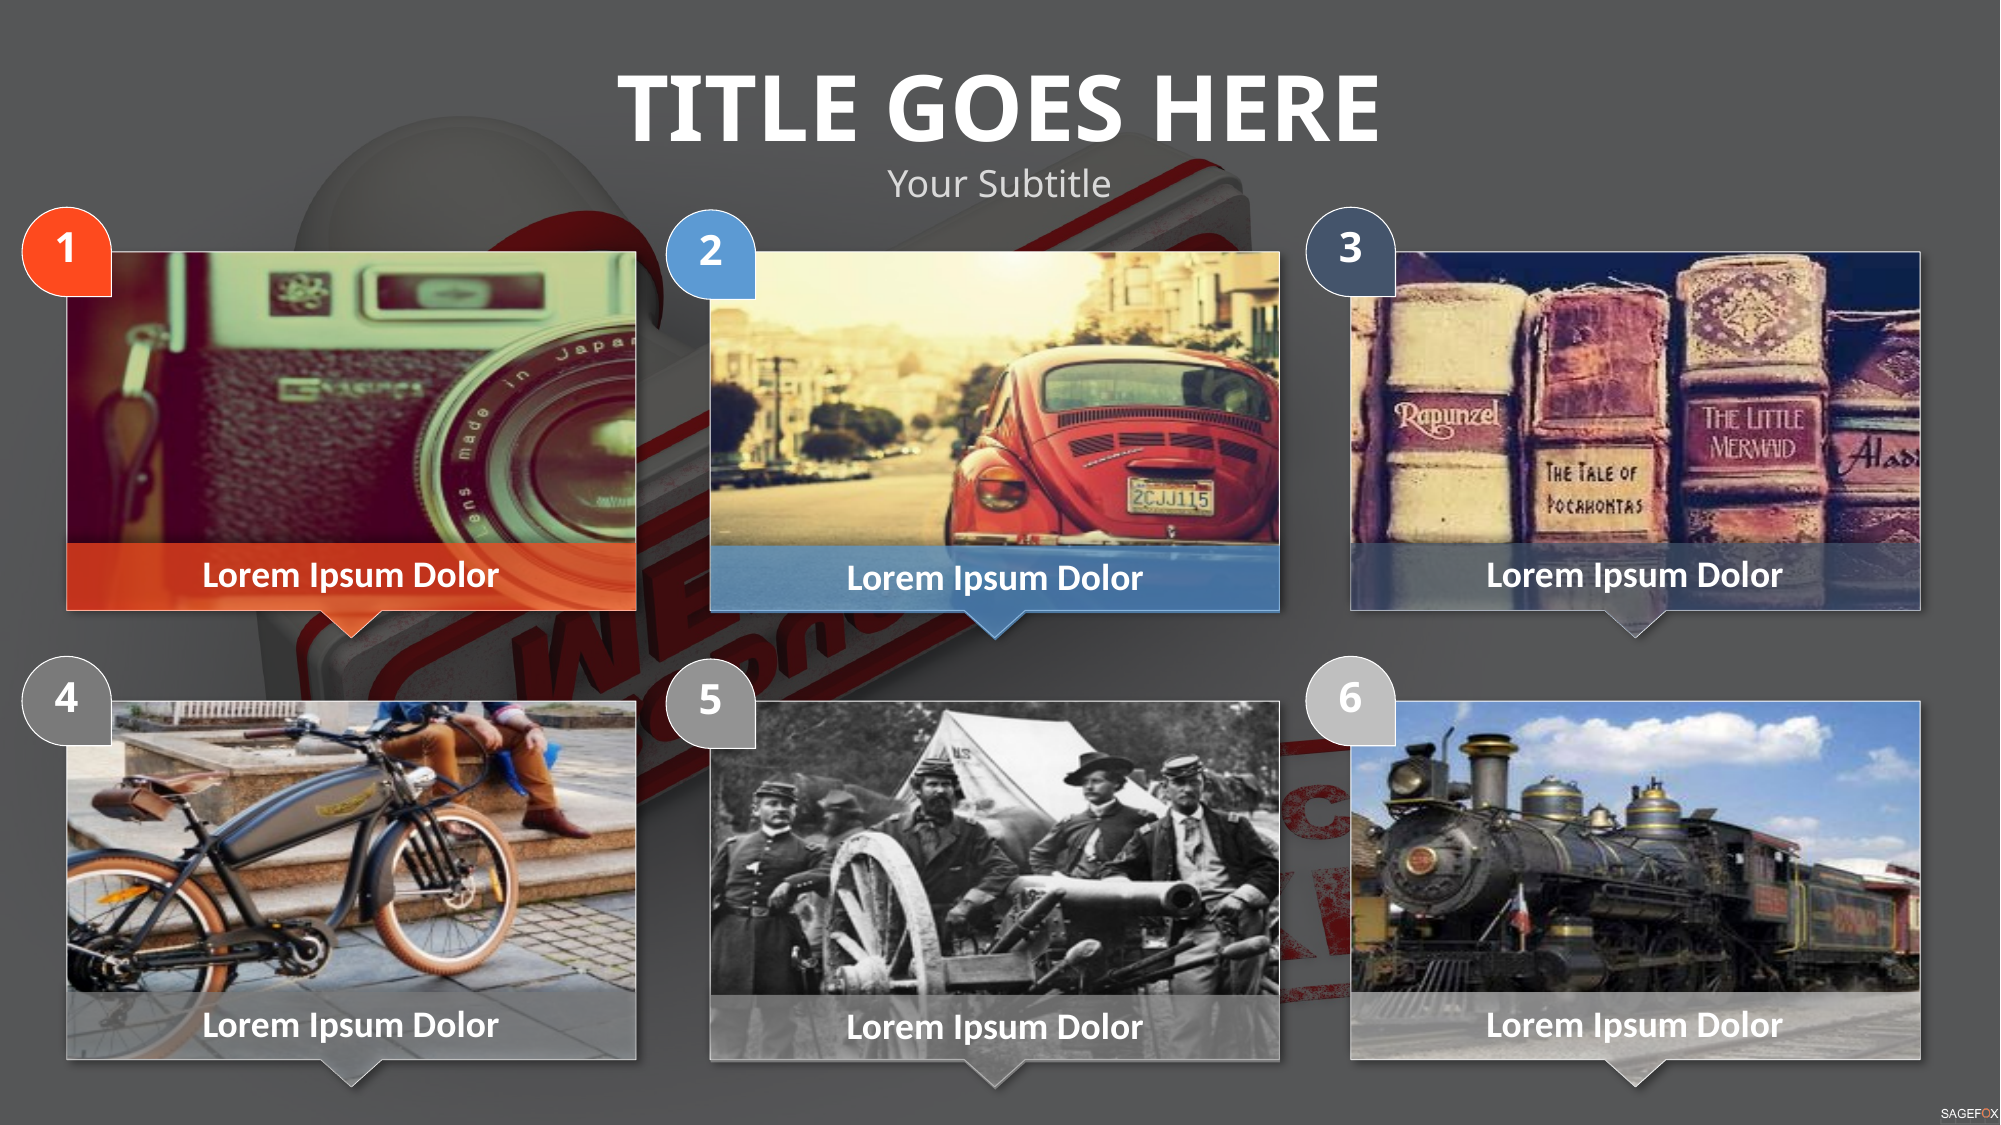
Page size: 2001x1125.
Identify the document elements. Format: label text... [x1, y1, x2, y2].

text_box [66, 543, 636, 638]
text_box TITLE GOES HERE Your Subtitle [548, 42, 1452, 212]
text_box [66, 251, 636, 533]
text_box [710, 251, 1280, 535]
text_box [66, 701, 636, 982]
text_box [710, 994, 1280, 1090]
picture [1940, 0, 2001, 1125]
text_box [666, 209, 756, 300]
text_box [1350, 701, 1921, 983]
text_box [66, 992, 636, 1087]
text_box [21, 656, 112, 746]
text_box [665, 658, 756, 749]
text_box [21, 207, 112, 297]
text_box [710, 701, 1280, 985]
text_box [1305, 207, 1396, 297]
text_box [1350, 543, 1920, 638]
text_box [1350, 992, 1920, 1087]
text_box [1350, 251, 1921, 534]
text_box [1305, 656, 1396, 746]
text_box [710, 545, 1280, 641]
